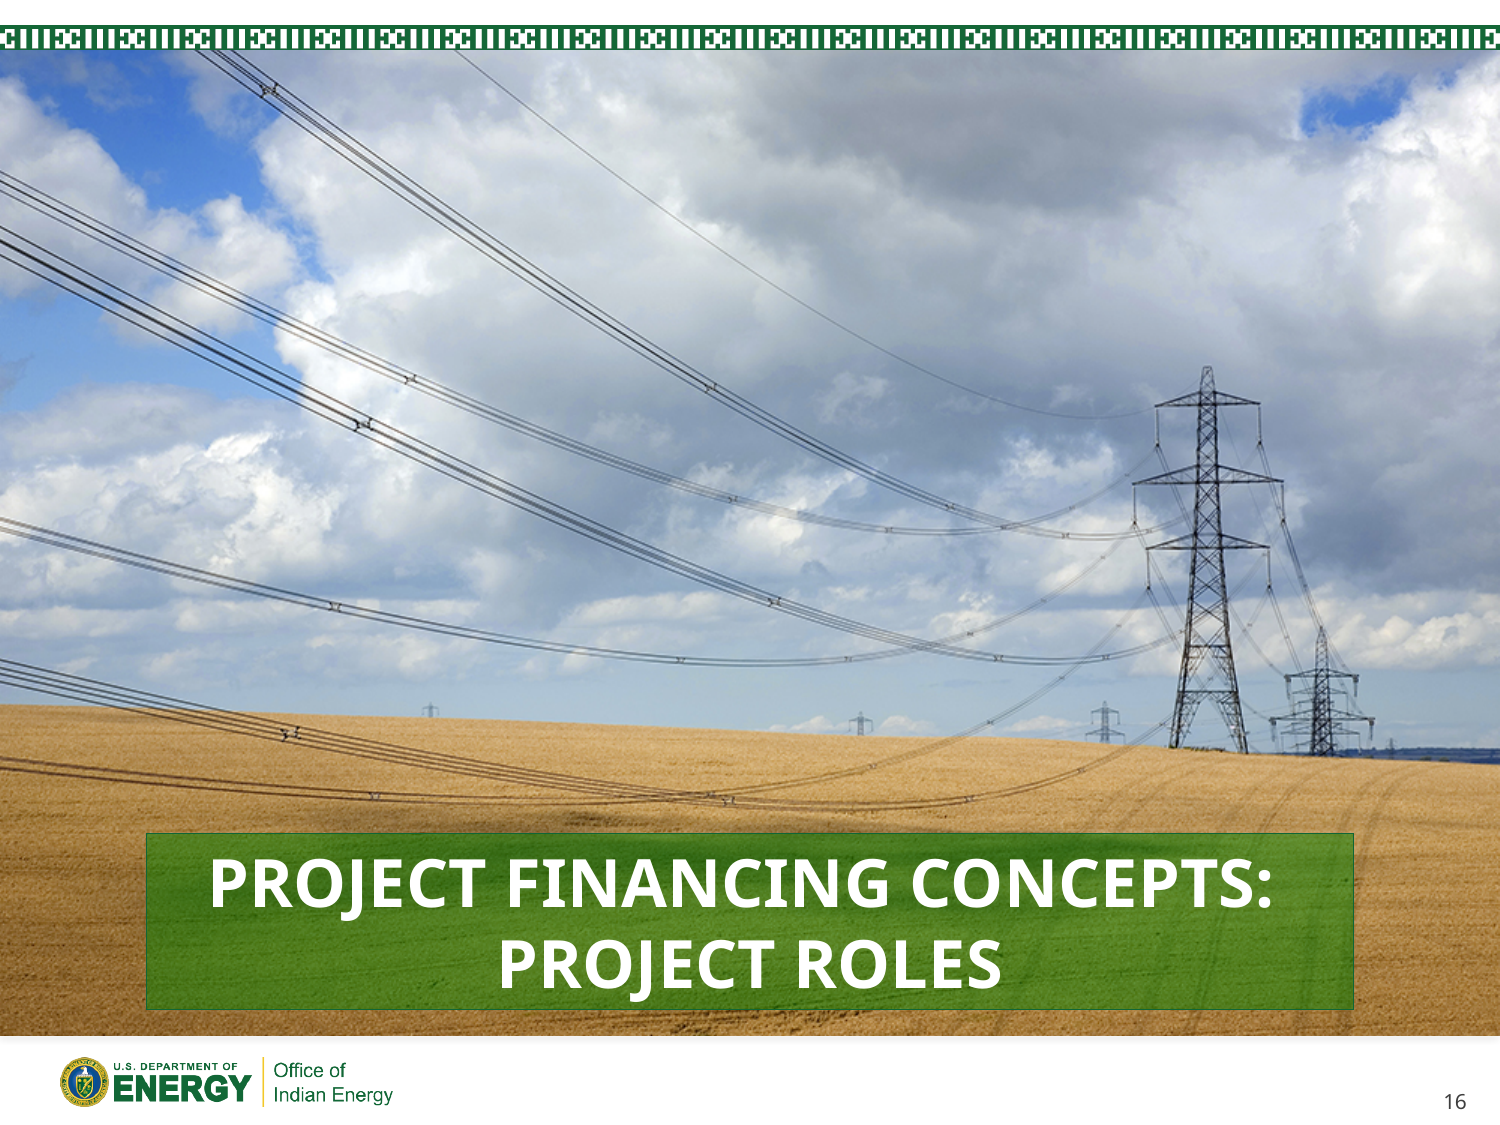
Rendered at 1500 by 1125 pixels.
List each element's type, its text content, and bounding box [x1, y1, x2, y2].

text_box 16 [1410, 1081, 1500, 1125]
picture [0, 25, 1500, 1036]
picture [60, 1057, 393, 1107]
